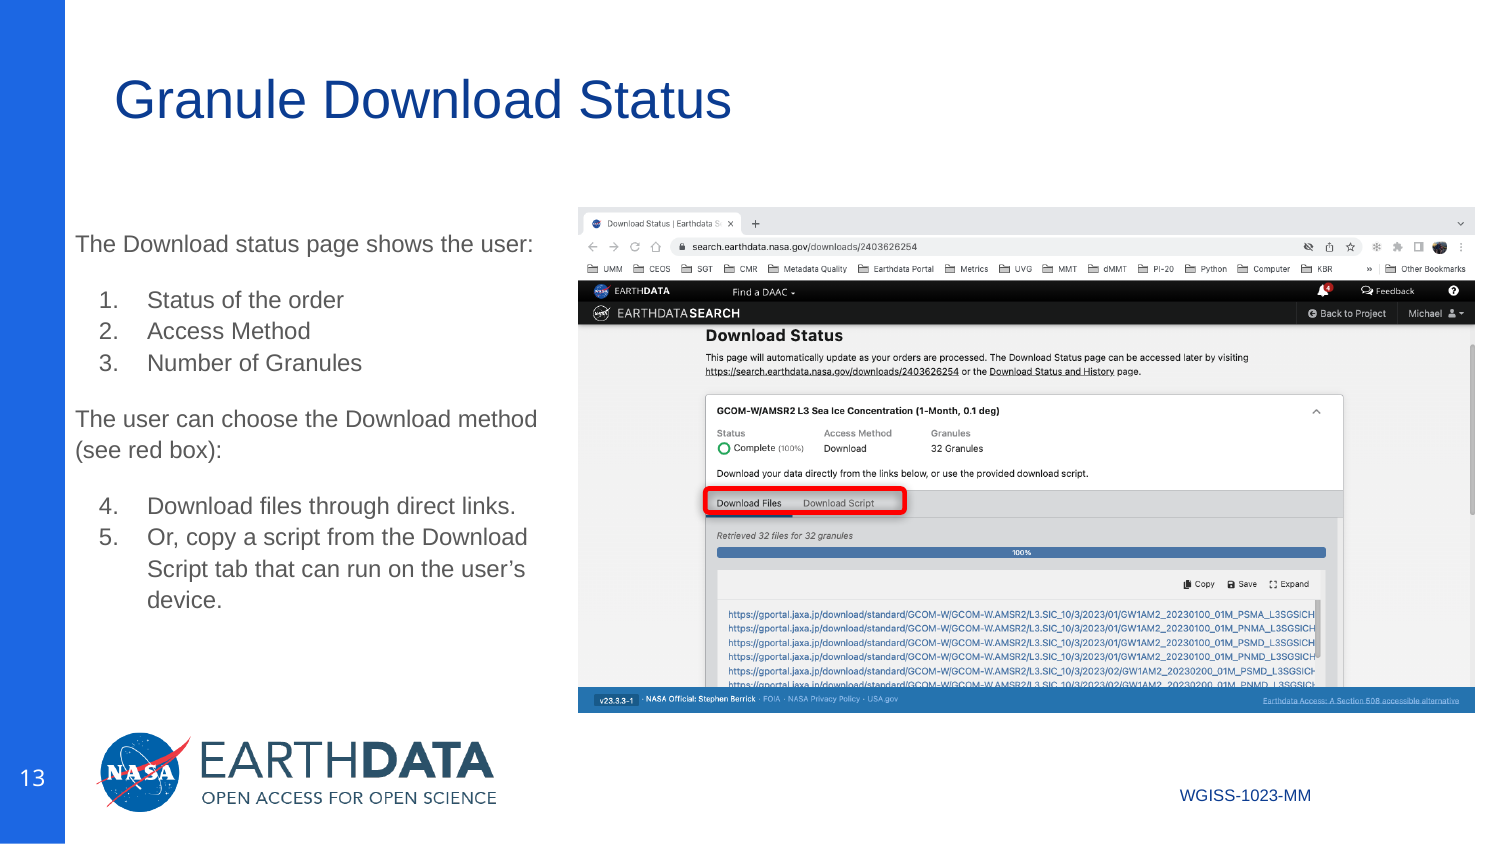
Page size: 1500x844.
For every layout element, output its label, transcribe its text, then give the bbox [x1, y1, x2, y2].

text_box WGISS-1023-MM [1164, 769, 1363, 808]
picture [577, 207, 1476, 713]
picture [85, 718, 518, 828]
title Granule Download Status [103, 19, 1479, 183]
slide_number 13 [5, 756, 60, 802]
list The Download status page shows the user: Status of the order Access Method Number of Granules The user can choose the Download method (see red box): Download files through direct links. Or, copy a script from the Download Script tab that can run on the user’s device. [63, 220, 554, 625]
